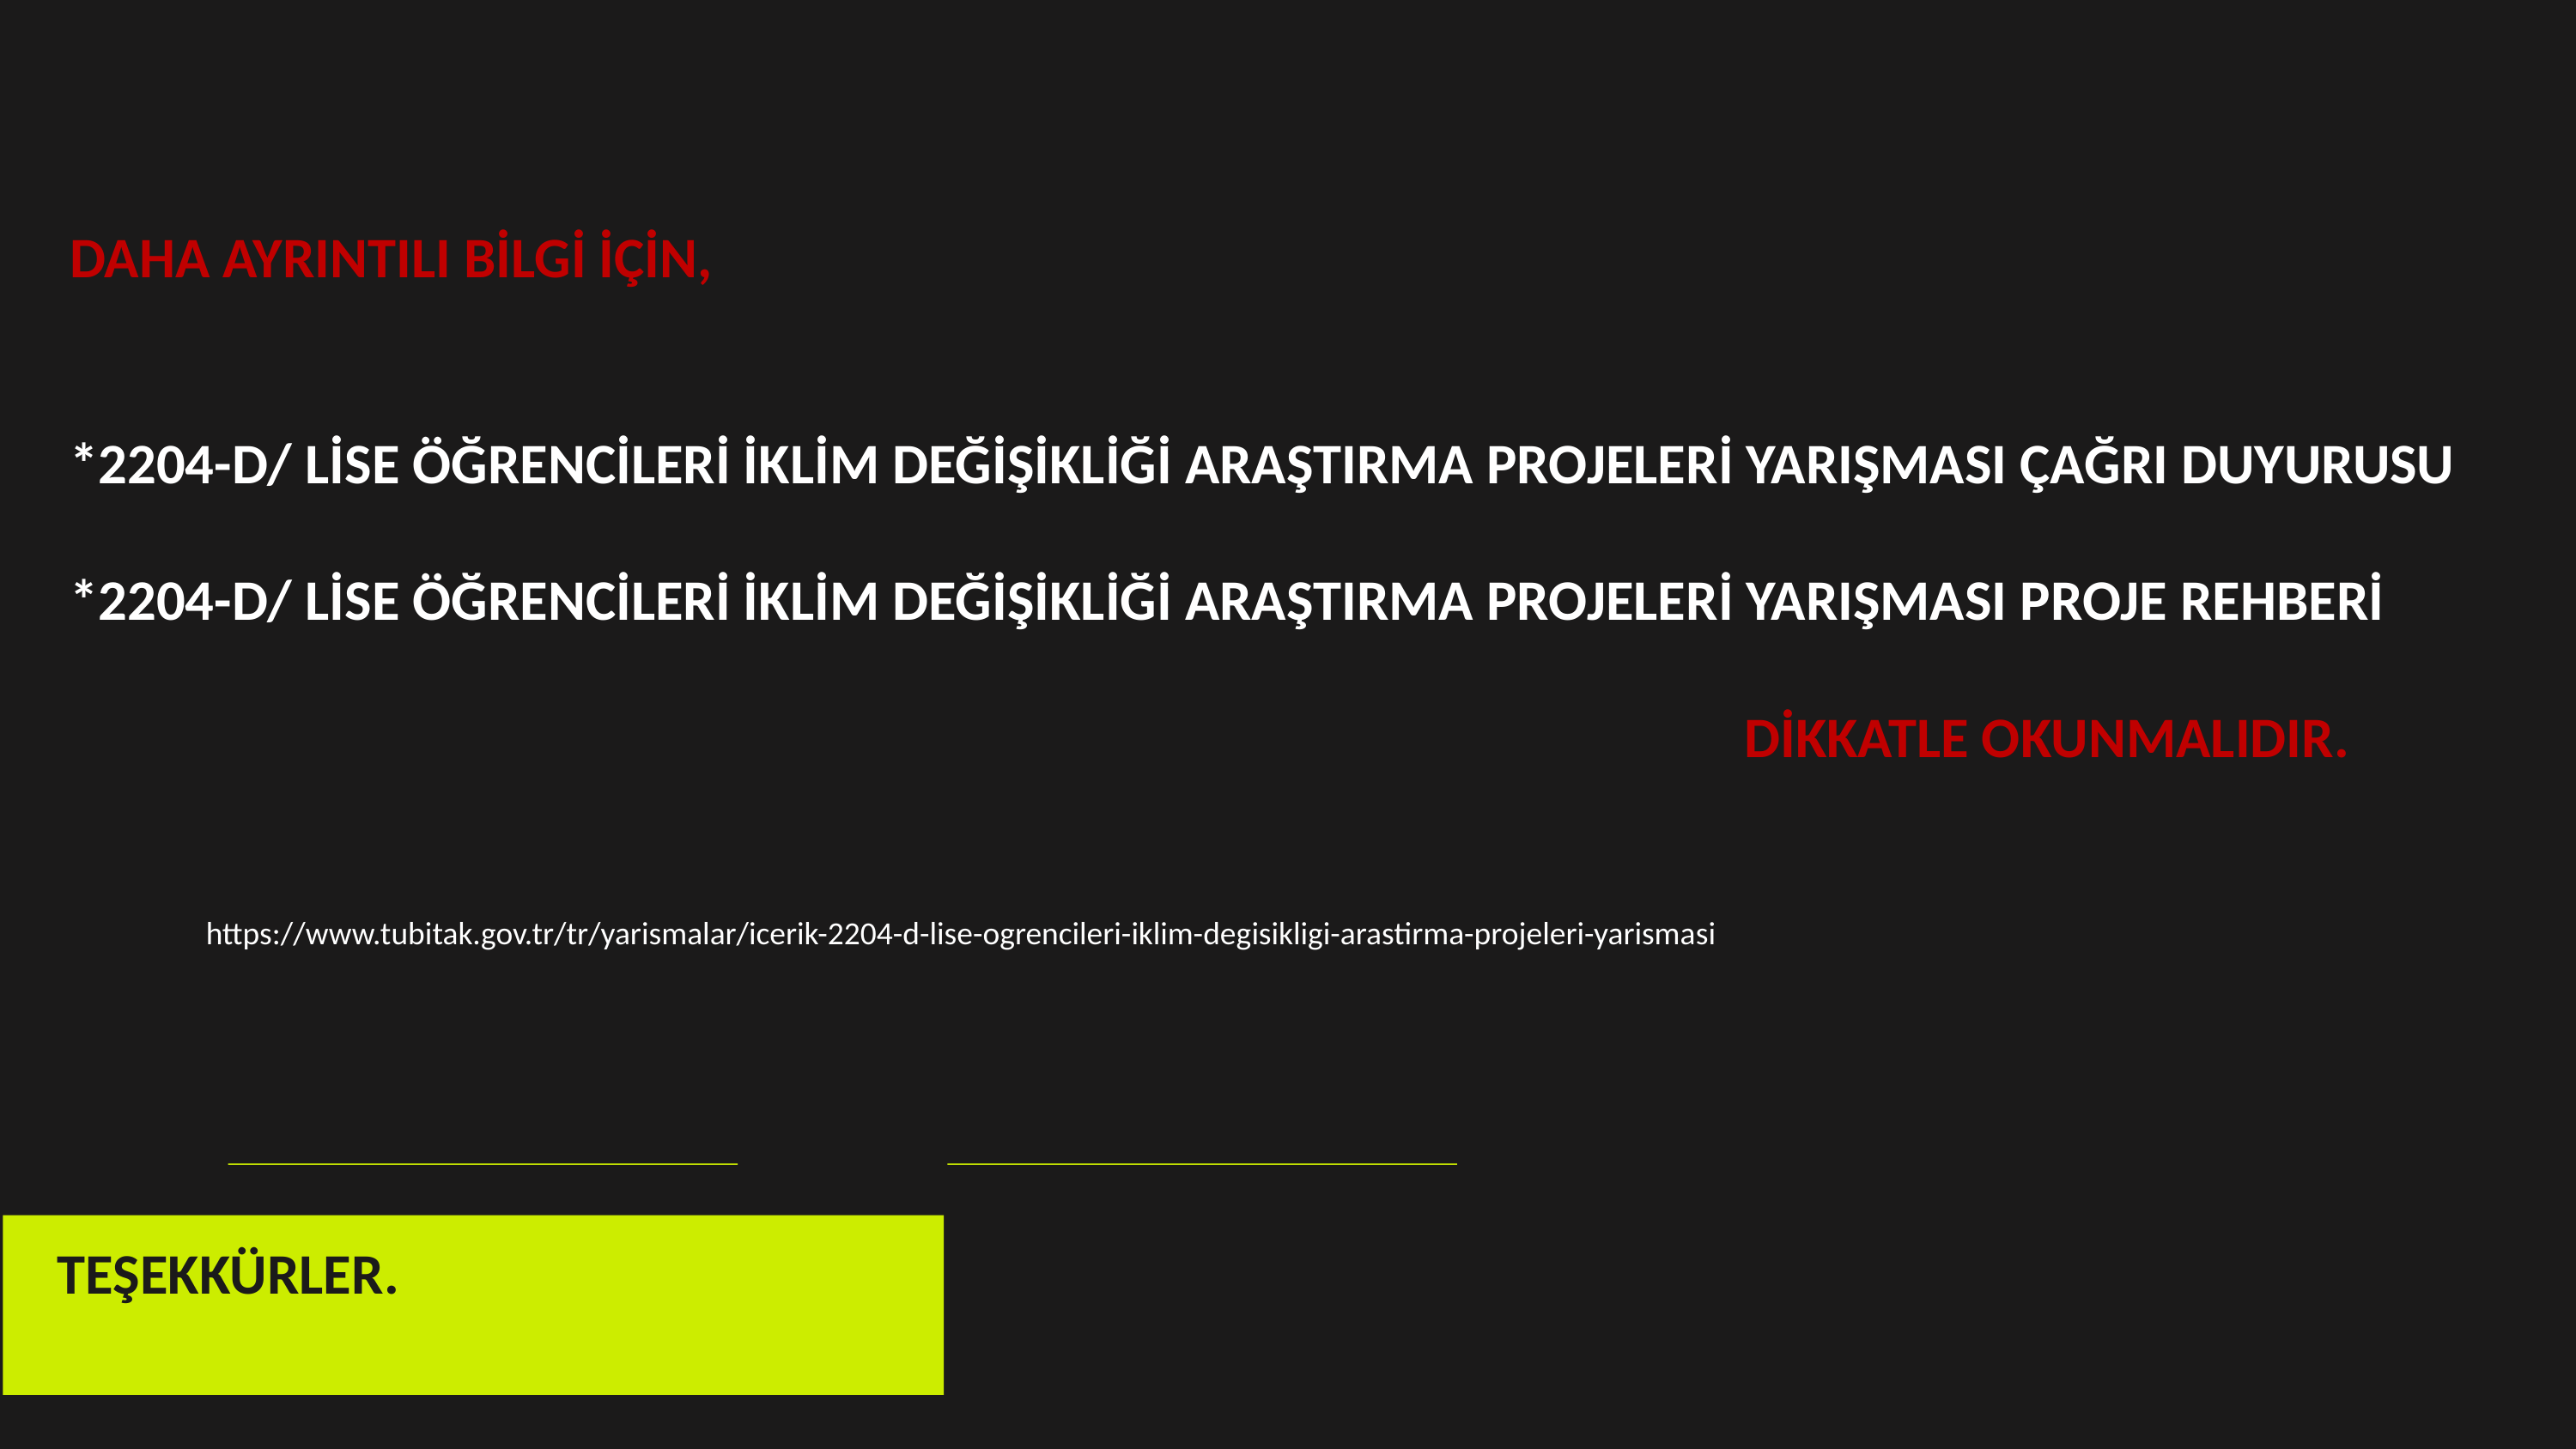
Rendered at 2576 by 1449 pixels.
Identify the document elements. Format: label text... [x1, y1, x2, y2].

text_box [1824, 326, 2335, 533]
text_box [228, 1032, 738, 1214]
text_box DAHA AYRINTILI BİLGİ İÇİN, *2204-D/ LİSE ÖĞRENCİLERİ İKLİM DEĞİŞİKLİĞİ ARAŞTIRMA PROJELERİ YARIŞMASI ÇAĞRI DUYURUSU *2204-D/ LİSE ÖĞRENCİLERİ İKLİM DEĞİŞİKLİĞİ ARAŞTIRMA PROJELERİ YARIŞMASI PROJE REHBERİ DİKKATLE OKUNMALIDIR. [57, 214, 2501, 776]
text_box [3, 1215, 945, 1396]
text_box https://www.tubitak.gov.tr/tr/yarismalar/icerik-2204-d-lise-ogrencileri-iklim-degisikligi-arastirma-projeleri-yarismasi [193, 906, 2168, 958]
